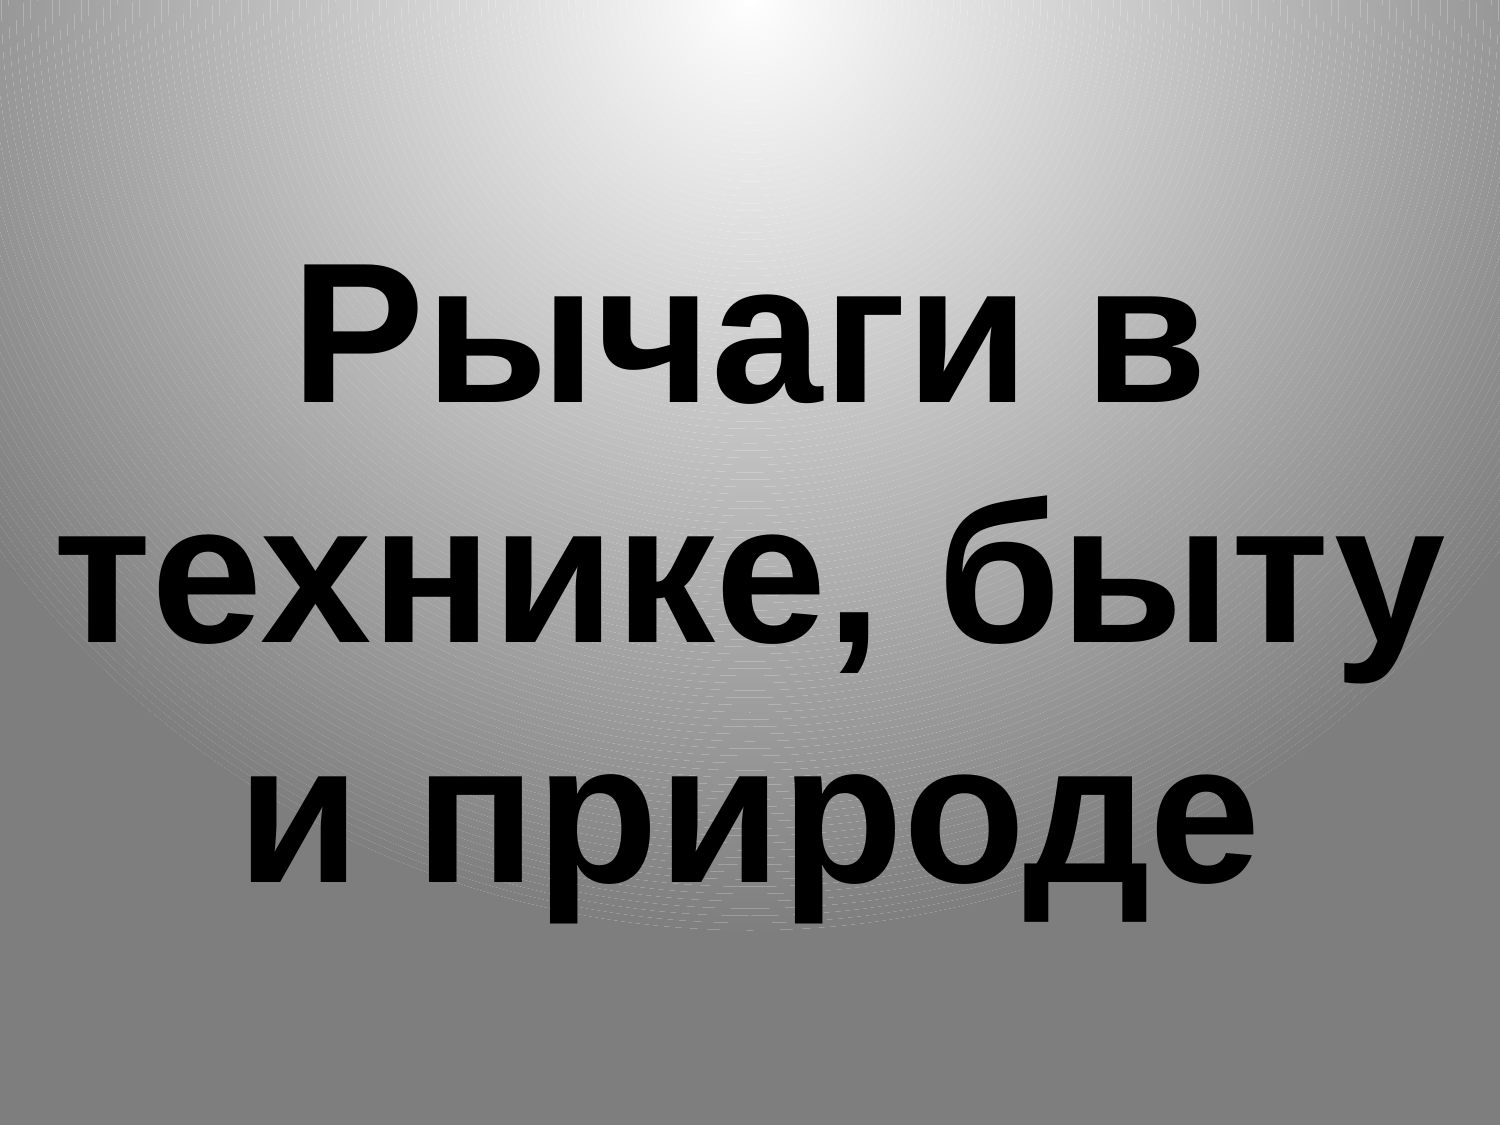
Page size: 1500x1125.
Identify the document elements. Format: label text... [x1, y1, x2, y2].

title Рычаги в технике, быту и природе [0, 0, 1500, 1125]
